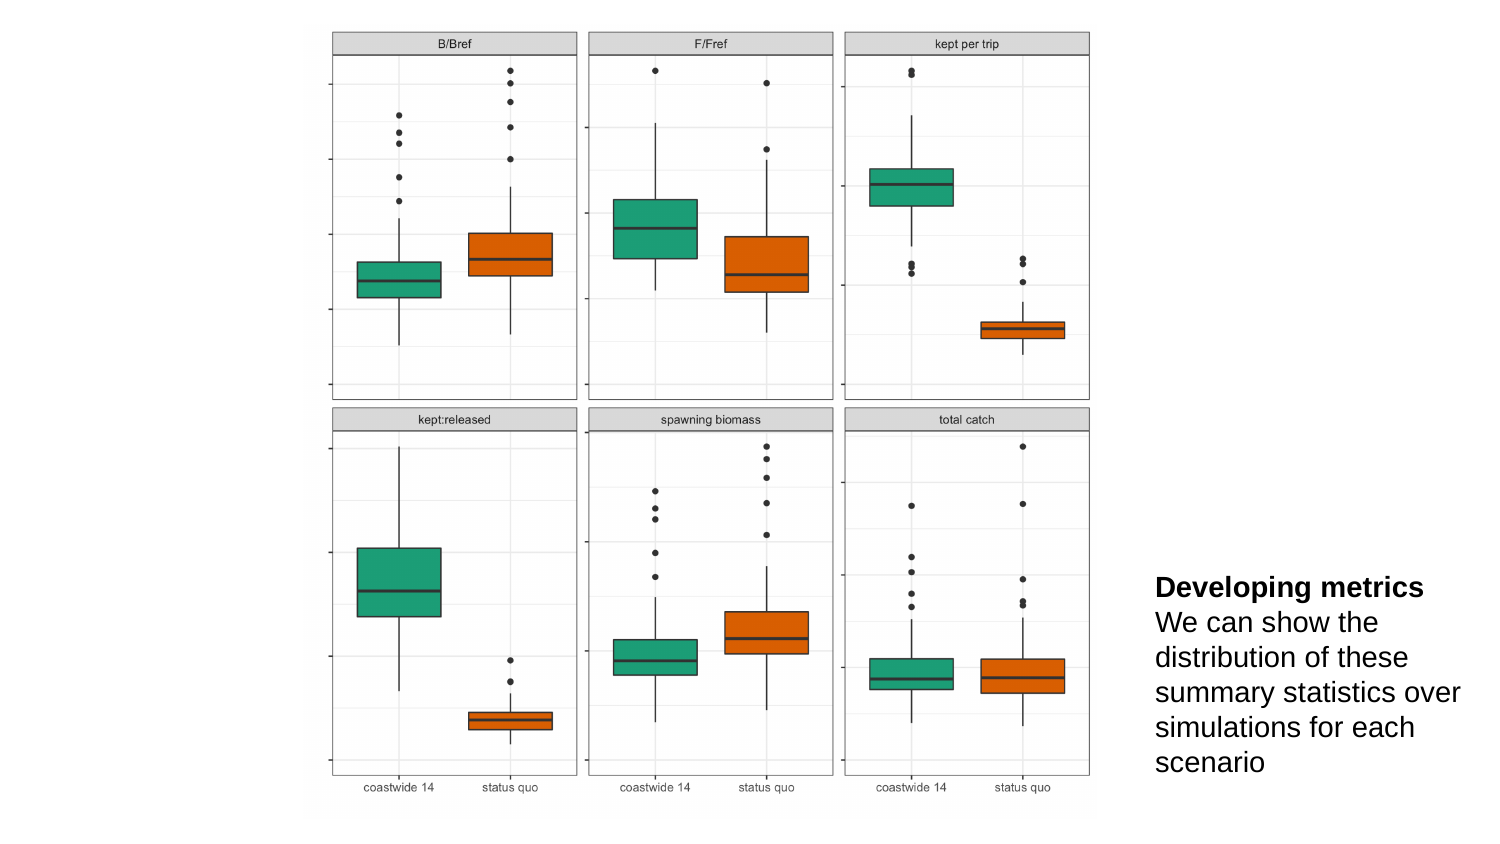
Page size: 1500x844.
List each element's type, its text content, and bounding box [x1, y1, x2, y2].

picture [302, 24, 1098, 819]
text_box Developing metrics We can show the distribution of these summary statistics over simulations for each scenario [1140, 553, 1487, 793]
